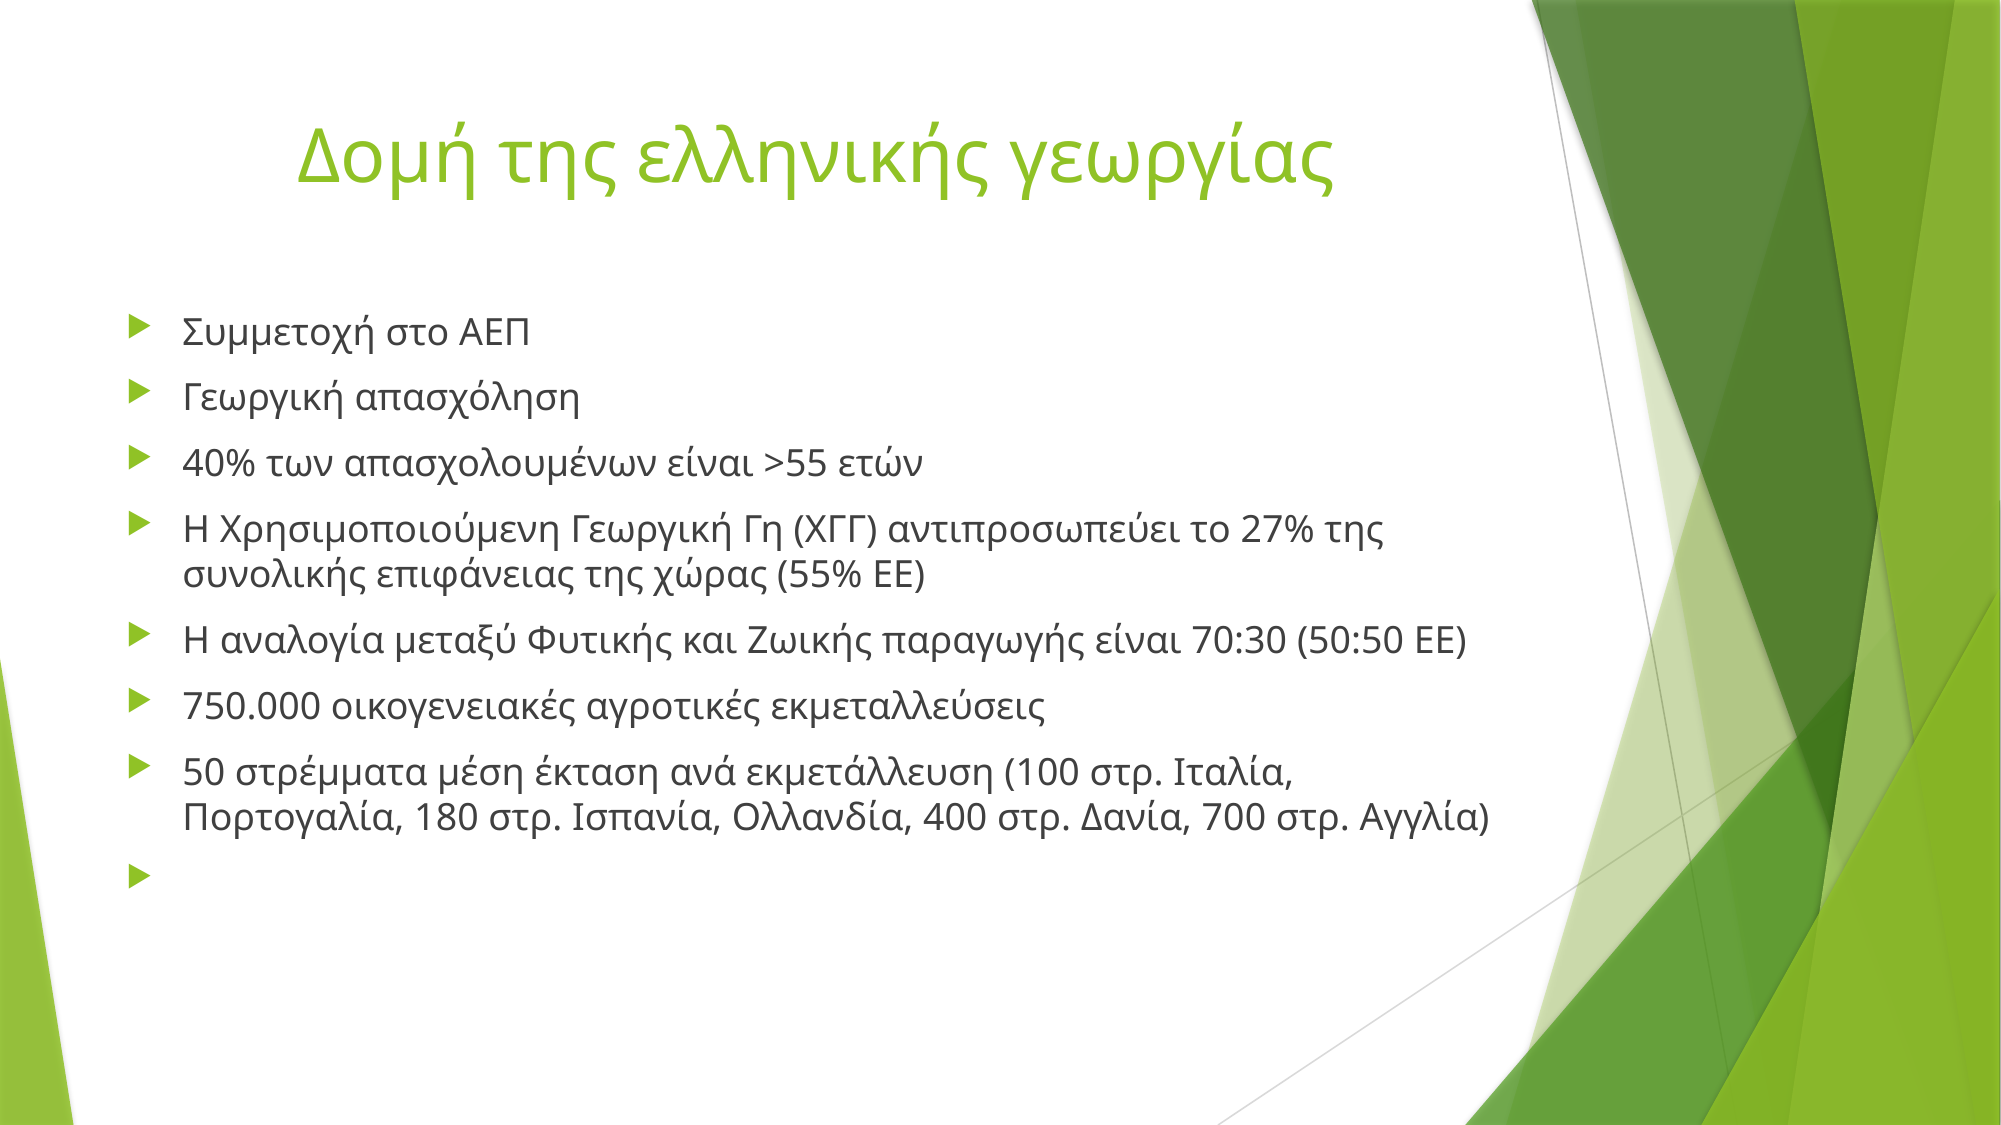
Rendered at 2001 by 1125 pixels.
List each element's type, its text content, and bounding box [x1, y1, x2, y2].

title Δομή της ελληνικής γεωργίας [111, 99, 1522, 230]
list Συμμετοχή στο ΑΕΠ Γεωργική απασχόληση 40% των απασχολουμένων είναι >55 ετών Η Χρησιμοποιούμενη Γεωργική Γη (ΧΓΓ) αντιπροσωπεύει το 27% της συνολικής επιφάνειας της χώρας (55% ΕΕ) Η αναλογία μεταξύ Φυτικής και Ζωικής παραγωγής είναι 70:30 (50:50 ΕΕ) 750.000 οικογενειακές αγροτικές εκμεταλλεύσεις 50 στρέμματα μέση έκταση ανά εκμετάλλευση (100 στρ. Ιταλία, Πορτογαλία, 180 στρ. Ισπανία, Ολλανδία, 400 στρ. Δανία, 700 στρ. Αγγλία) [111, 299, 1522, 992]
